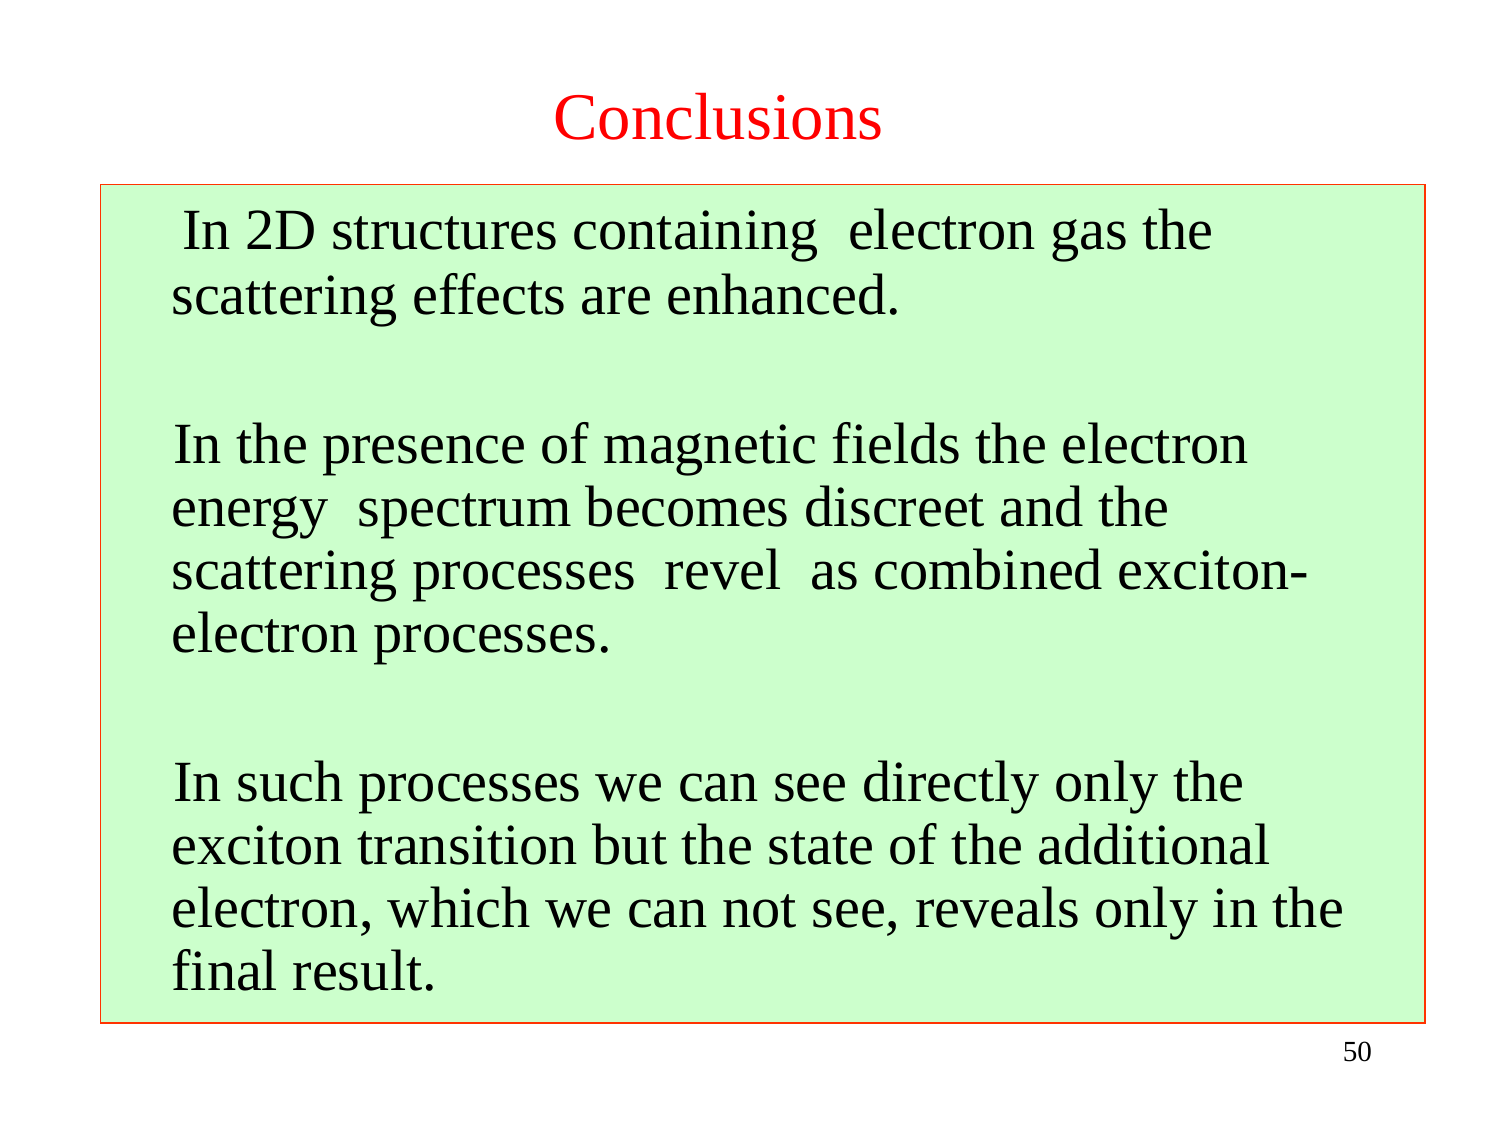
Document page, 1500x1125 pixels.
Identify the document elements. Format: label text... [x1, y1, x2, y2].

title Conclusions [387, 37, 1051, 184]
list In 2D structures containing electron gas the scattering effects are enhanced. In the presence of magnetic fields the electron energy spectrum becomes discreet and the scattering processes revel as combined exciton- electron processes. In such processes we can see directly only the exciton transition but the state of the additional electron, which we can not see, reveals only in the final result. [100, 184, 1426, 1024]
slide_number 50 [1074, 1024, 1388, 1101]
